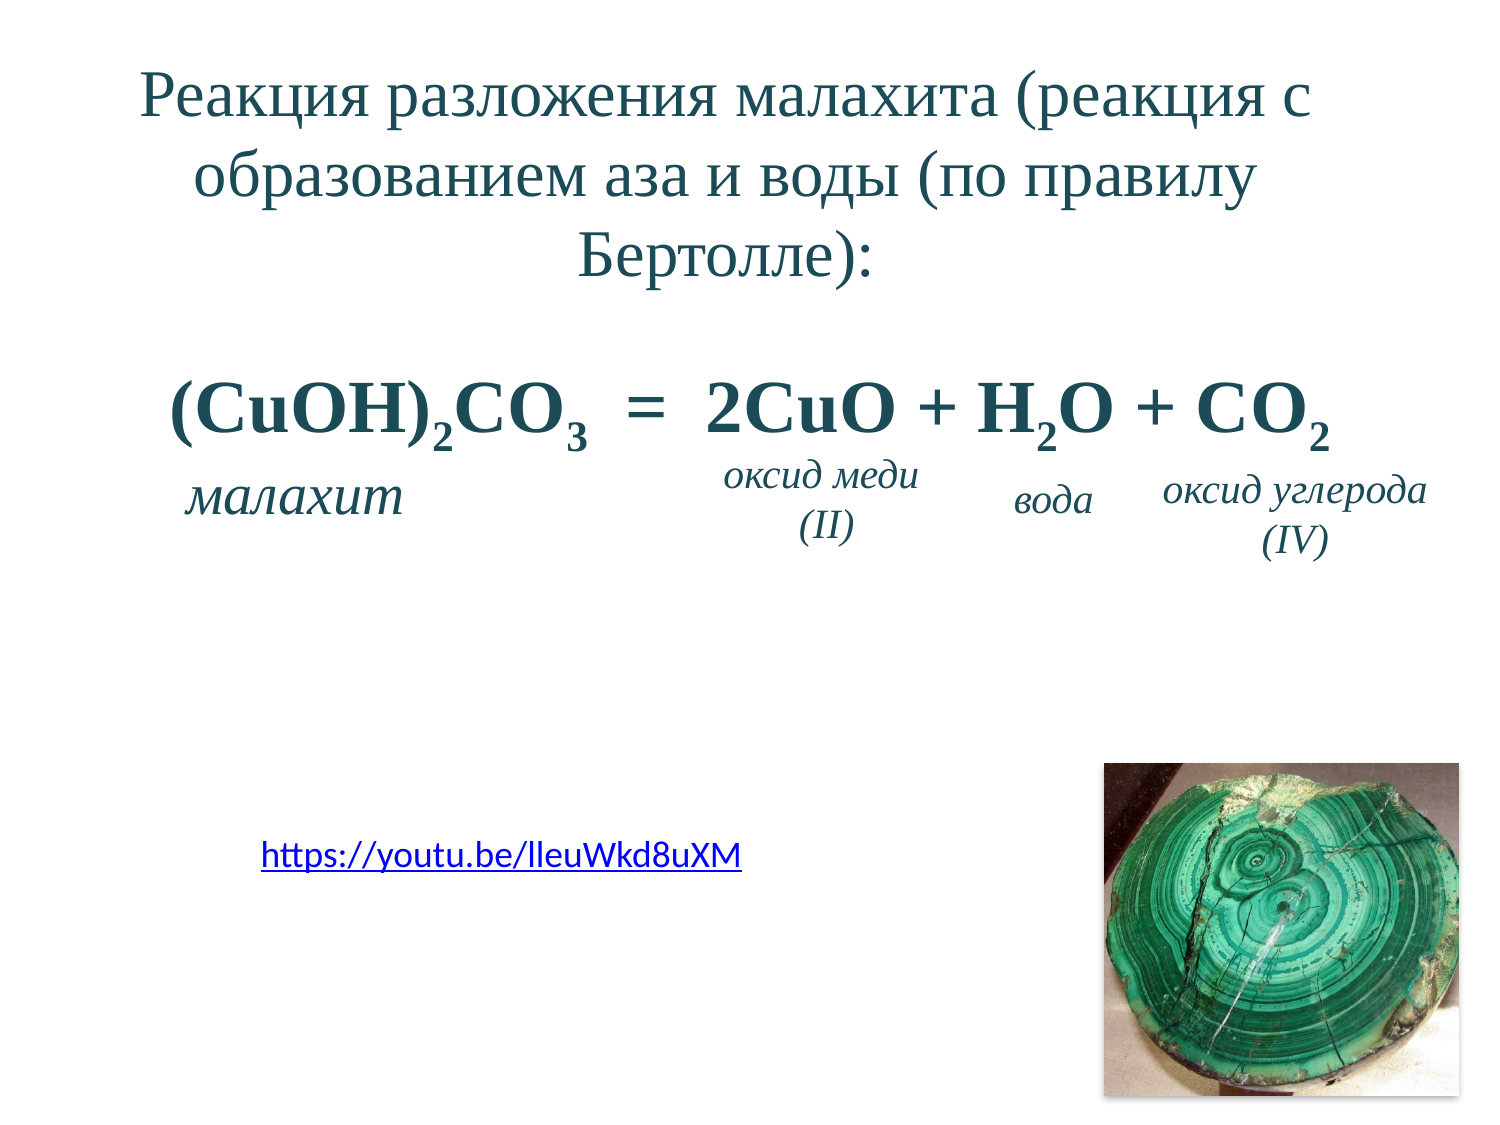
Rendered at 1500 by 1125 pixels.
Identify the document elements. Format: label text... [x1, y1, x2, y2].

picture [1104, 762, 1459, 1096]
text_box https://youtu.be/lleuWkd8uXM [245, 822, 758, 927]
text_box Реакция разложения малахита (реакция с образованием аза и воды (по правилу Бертолле): [53, 42, 1400, 298]
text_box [41, 349, 1459, 571]
